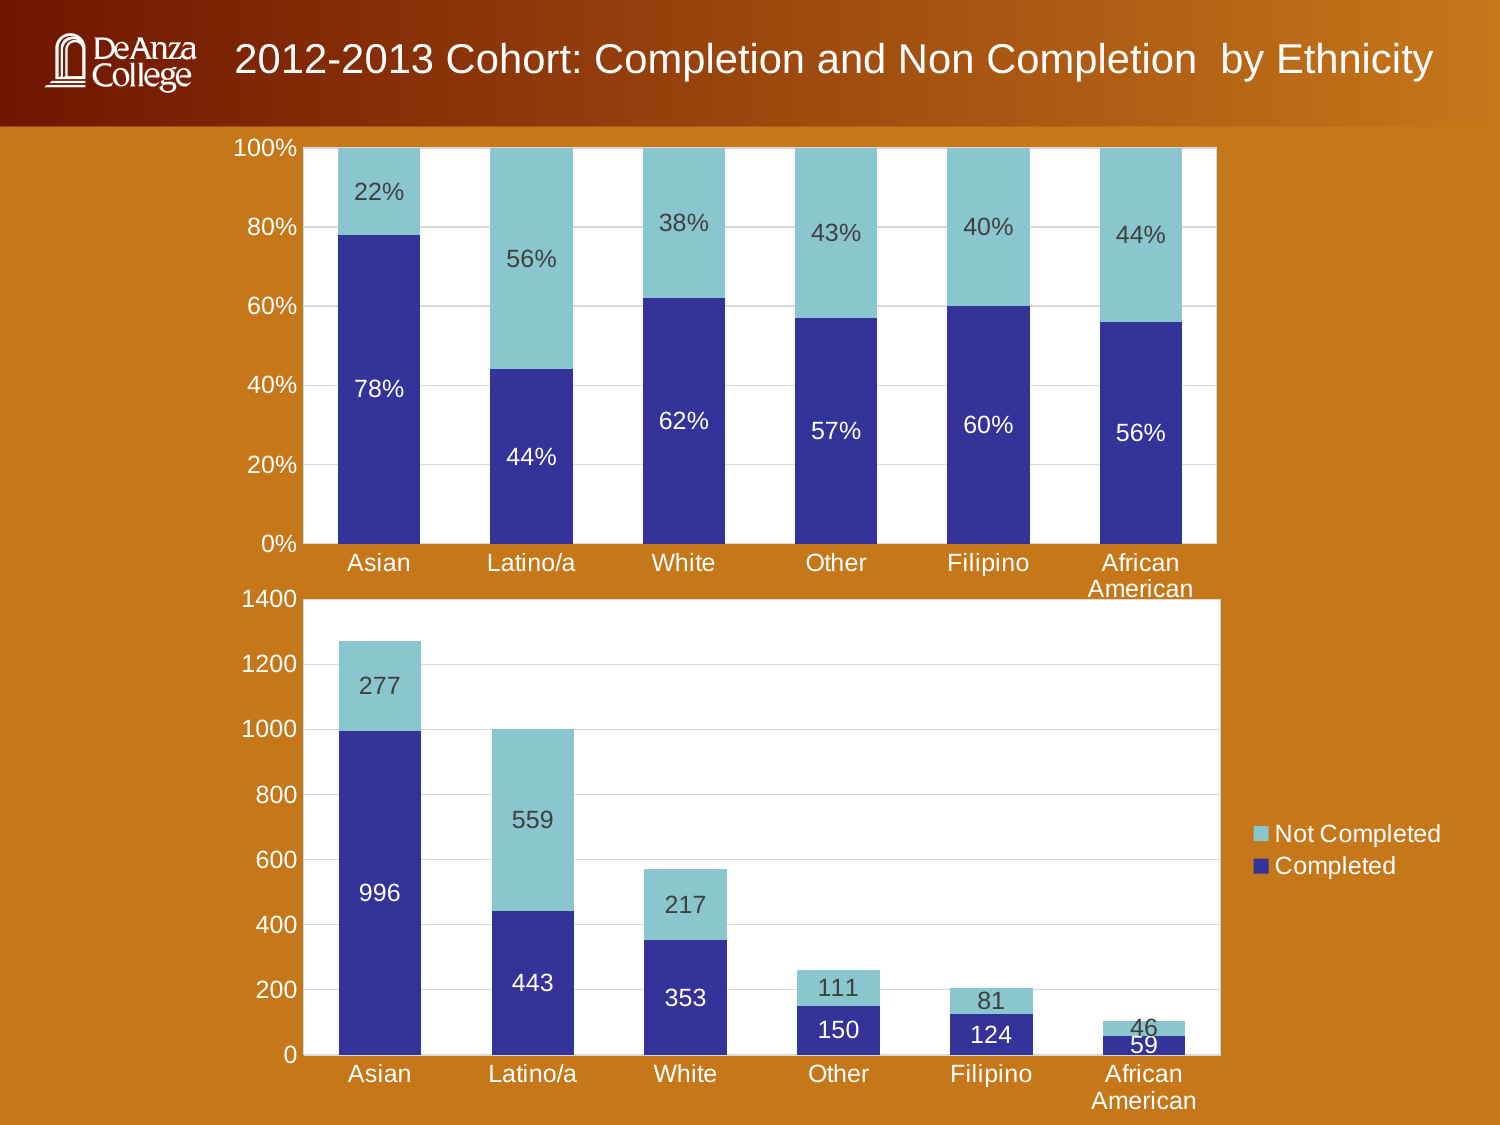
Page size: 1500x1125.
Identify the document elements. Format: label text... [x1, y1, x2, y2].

picture [0, 0, 1500, 1125]
text_box 2012-2013 Cohort: Completion and Non Completion by Ethnicity [219, 24, 1495, 90]
chart [212, 124, 1463, 1125]
